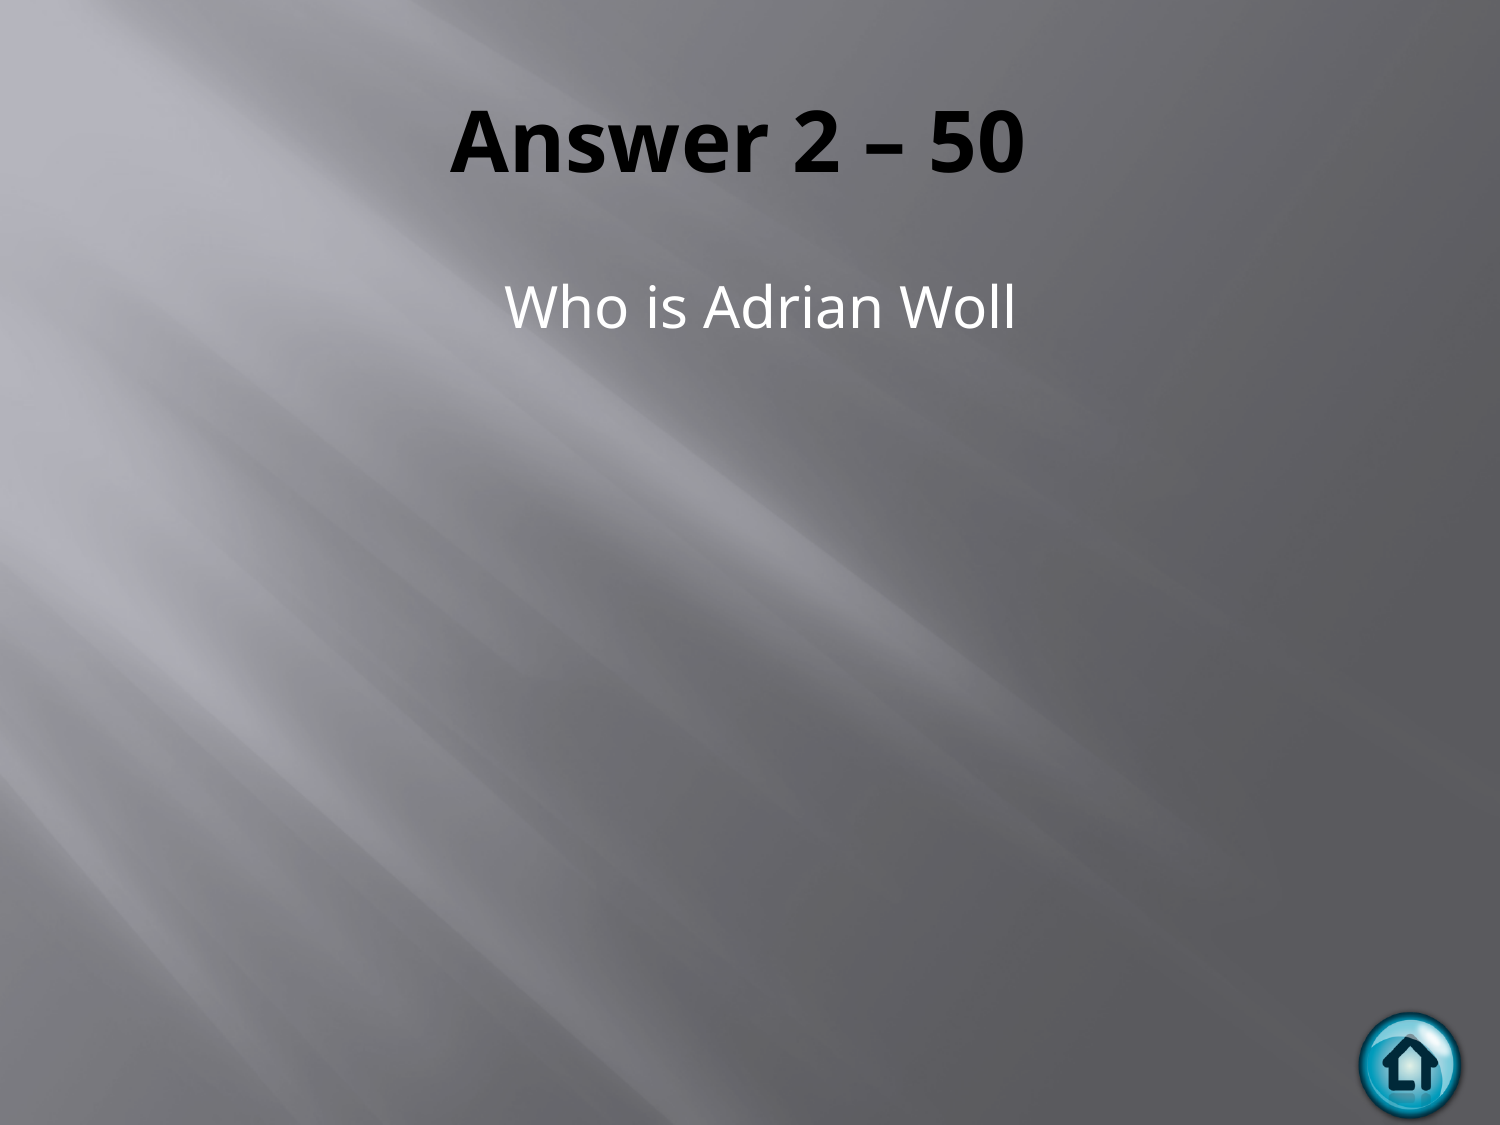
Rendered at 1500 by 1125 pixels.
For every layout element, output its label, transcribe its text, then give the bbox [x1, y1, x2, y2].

title Answer 2 – 50 [75, 45, 1425, 233]
picture [1349, 1006, 1469, 1125]
list Who is Adrian Woll [75, 262, 1425, 1035]
